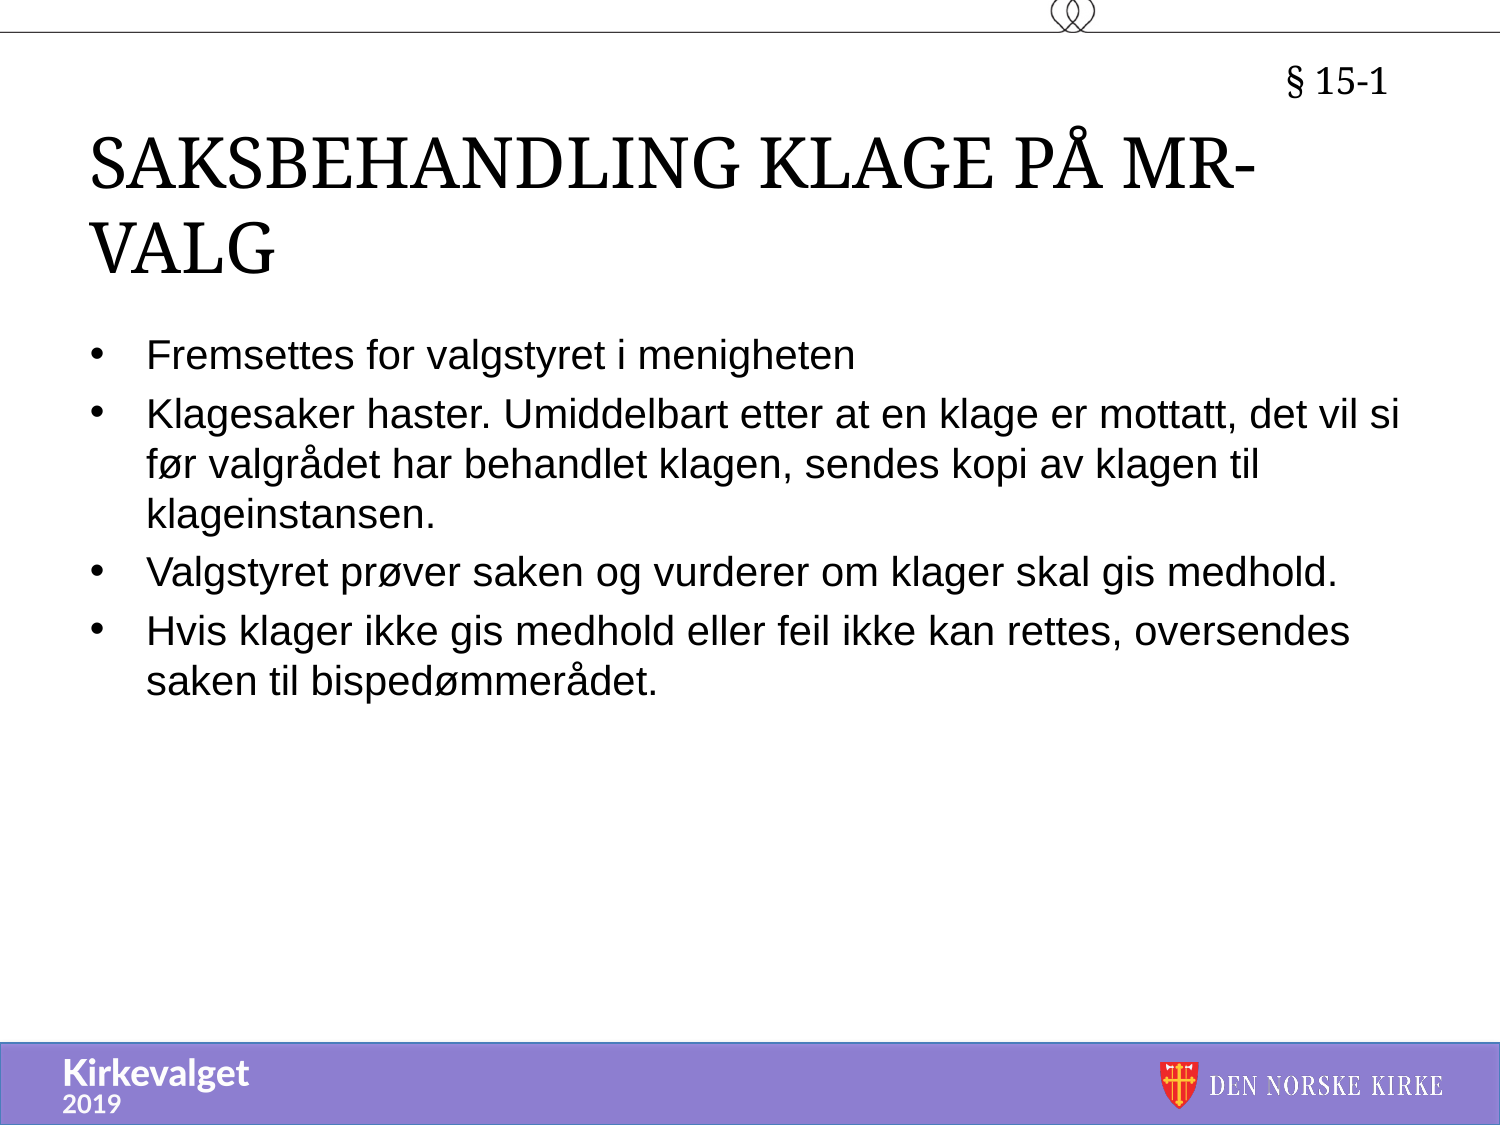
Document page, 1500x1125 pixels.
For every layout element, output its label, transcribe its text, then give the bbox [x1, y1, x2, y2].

list § 15-1 [1270, 49, 1476, 111]
title Saksbehandling Klage på MR-valg [75, 110, 1425, 262]
picture [39, 1039, 284, 1125]
picture [0, 0, 1500, 33]
picture [1160, 1062, 1442, 1109]
list Fremsettes for valgstyret i menigheten Klagesaker haster. Umiddelbart etter at en klage er mottatt, det vil si før valgrådet har behandlet klagen, sendes kopi av klagen til klageinstansen. Valgstyret prøver saken og vurderer om klager skal gis medhold. Hvis klager ikke gis medhold eller feil ikke kan rettes, oversendes saken til bispedømmerådet. [75, 262, 1425, 958]
